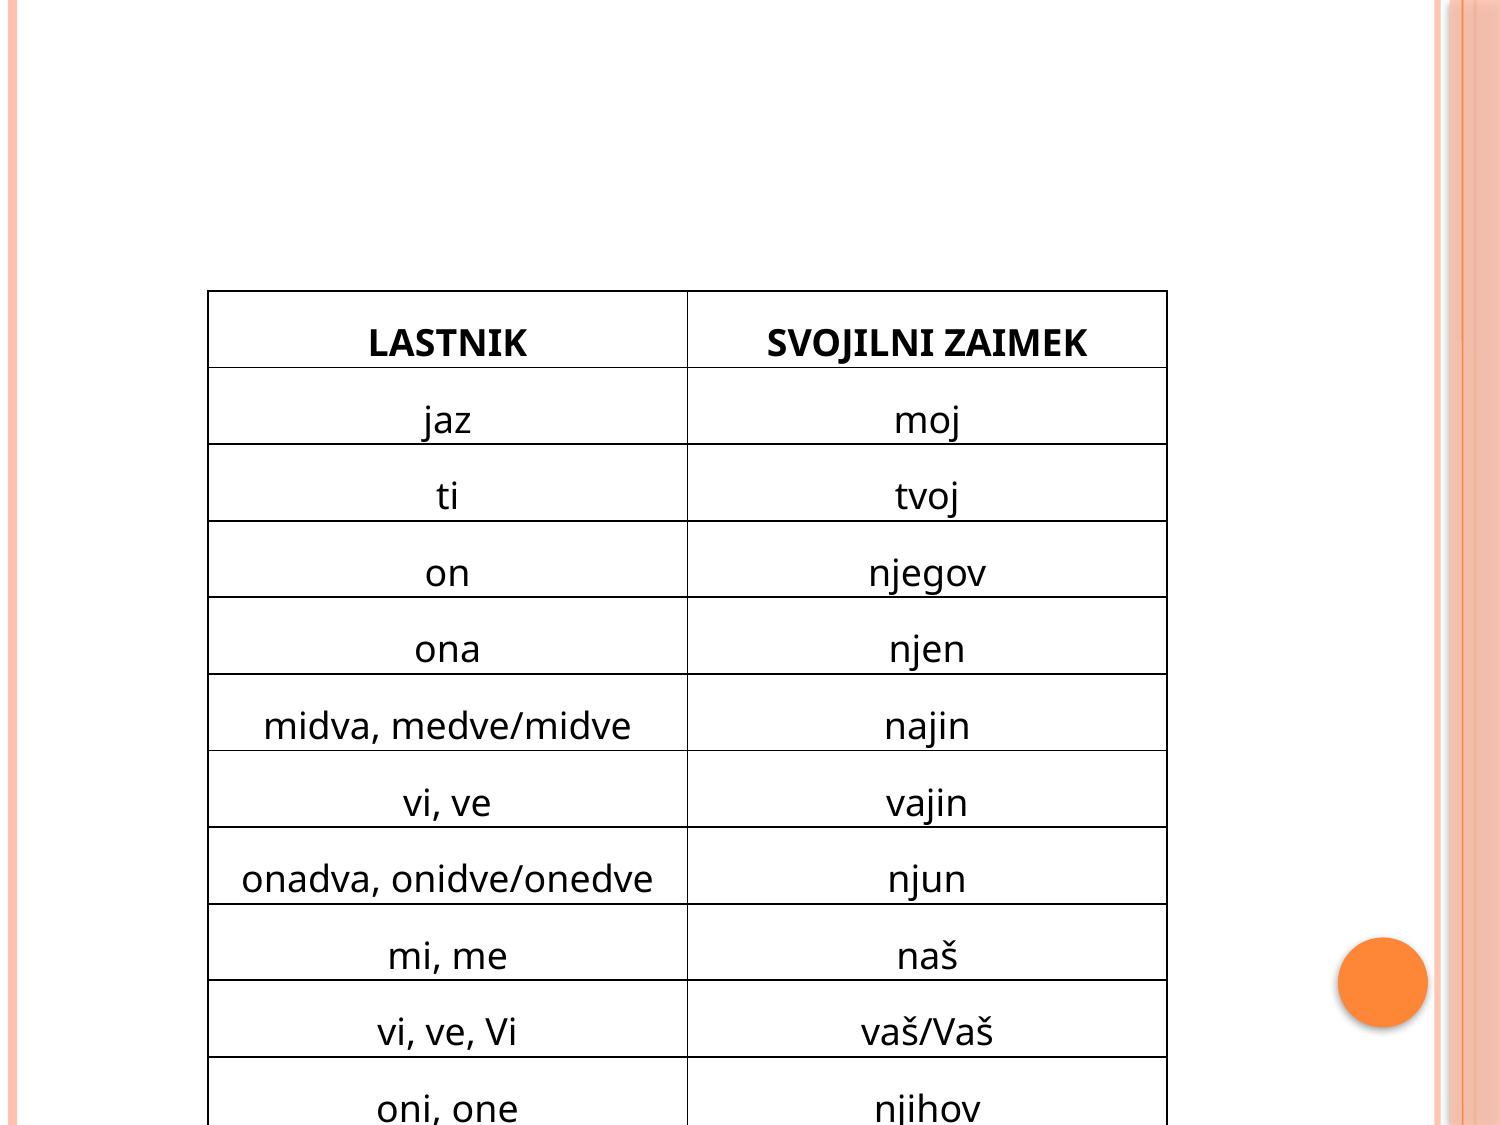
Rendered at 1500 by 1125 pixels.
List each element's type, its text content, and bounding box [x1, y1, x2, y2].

table_header SVOJILNI ZAIMEK [688, 292, 1166, 367]
table_cell mi, me [209, 905, 687, 979]
table_cell vi, ve [209, 751, 687, 826]
table_cell njen [688, 598, 1166, 673]
table_cell vajin [688, 751, 1166, 826]
table_cell najin [688, 675, 1166, 750]
table_cell naš [688, 905, 1166, 979]
table_header LASTNIK [209, 292, 687, 367]
table_cell moj [688, 368, 1166, 443]
table_cell jaz [209, 368, 687, 443]
table_cell ona [209, 598, 687, 673]
table_cell on [209, 522, 687, 596]
table_cell njihov [688, 1058, 1166, 1125]
table_cell njun [688, 828, 1166, 903]
table_cell onadva, onidve/onedve [209, 828, 687, 903]
table_cell oni, one [209, 1058, 687, 1125]
table_cell tvoj [688, 445, 1166, 520]
table_cell ti [209, 445, 687, 520]
table_cell njegov [688, 522, 1166, 596]
table_cell vaš/Vaš [688, 981, 1166, 1056]
table_cell vi, ve, Vi [209, 981, 687, 1056]
table_cell midva, medve/midve [209, 675, 687, 750]
